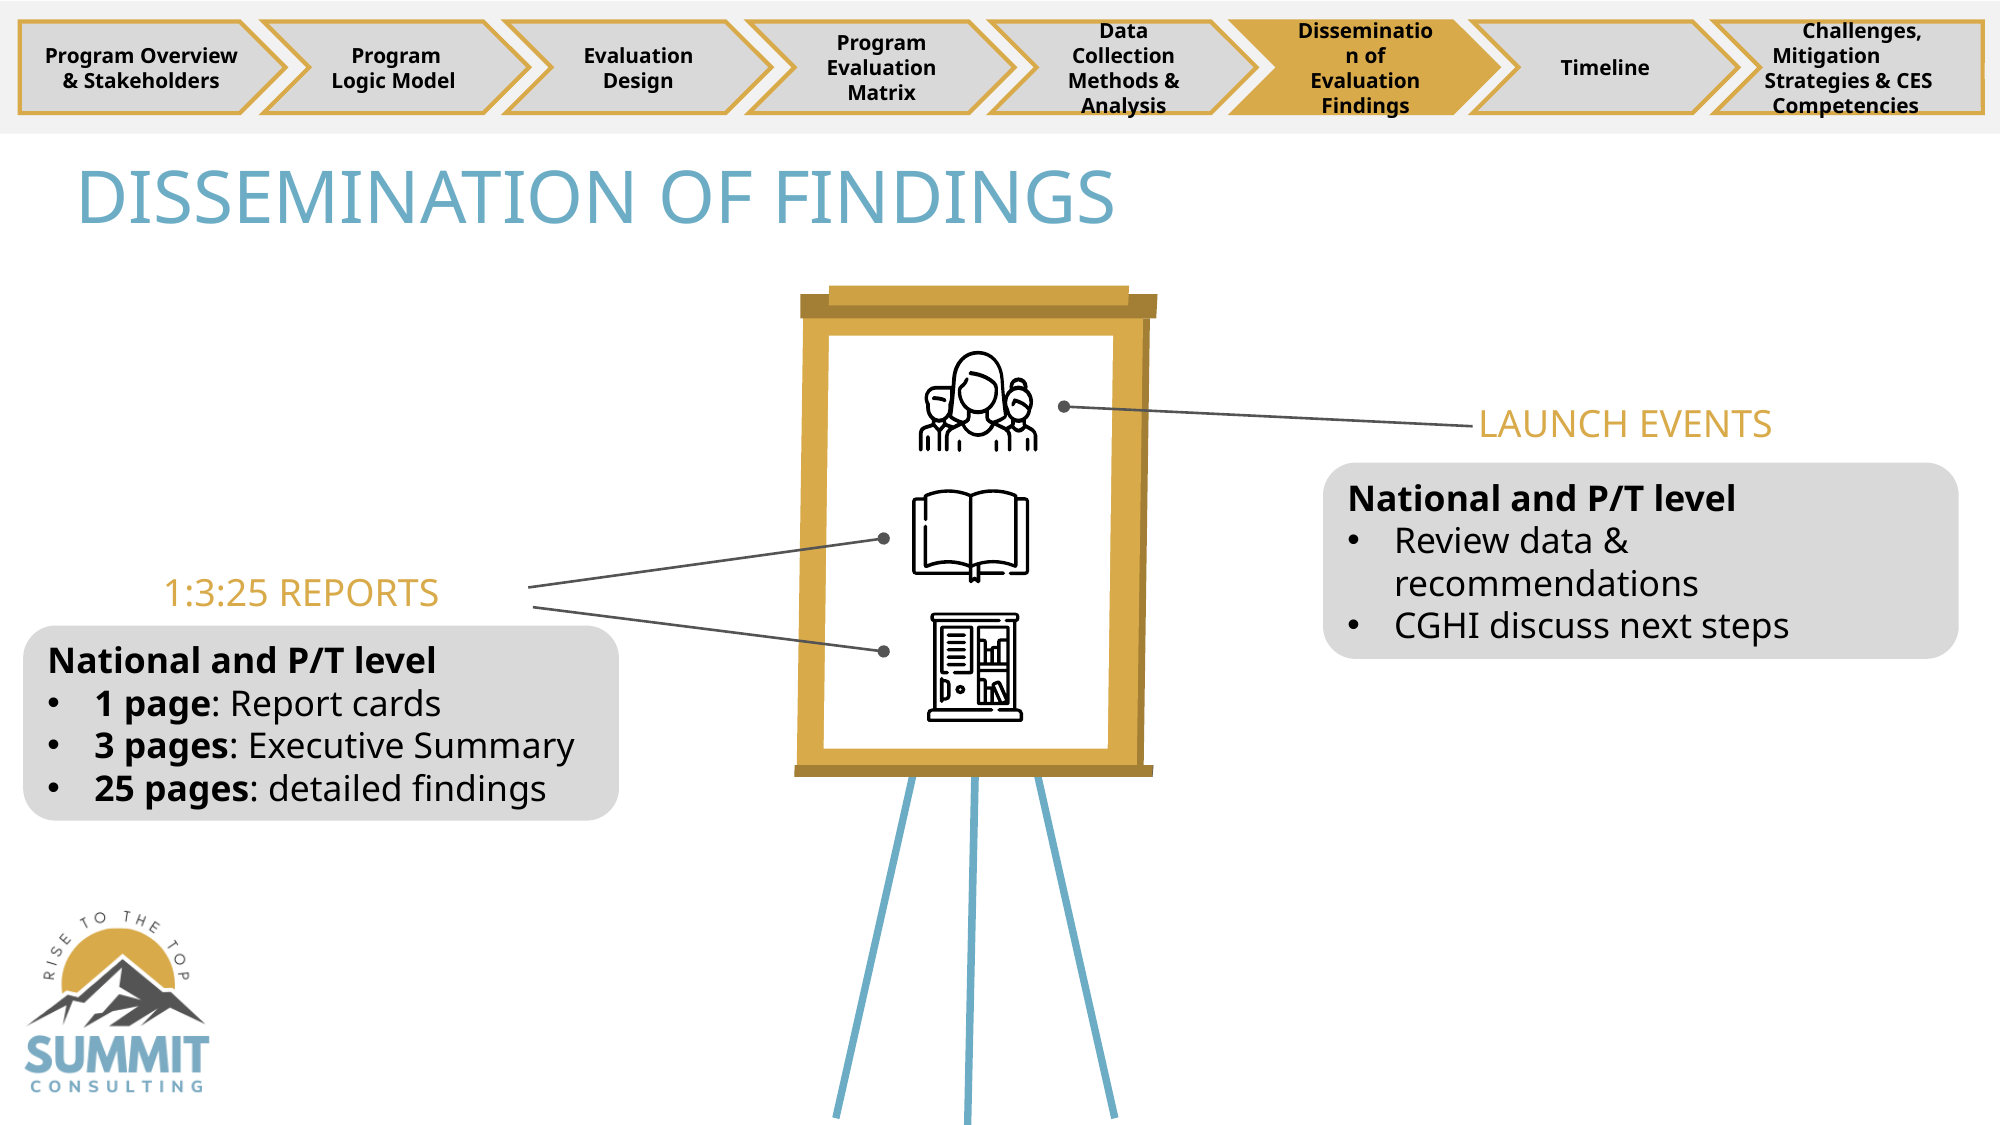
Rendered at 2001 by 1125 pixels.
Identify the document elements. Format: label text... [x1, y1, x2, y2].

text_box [0, 0, 2000, 134]
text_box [532, 607, 884, 652]
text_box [927, 612, 1023, 722]
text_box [1064, 406, 1473, 427]
text_box DISSEMINATION OF FINDINGS [60, 143, 1133, 246]
text_box 1:3:25 REPORTS [0, 561, 604, 622]
picture [9, 887, 222, 1119]
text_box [794, 285, 1159, 1125]
text_box LAUNCH EVENTS [1322, 392, 1928, 453]
text_box National and P/T level 1 page: Report cards 3 pages: Executive Summary 25 pages: detailed findings [22, 624, 620, 822]
text_box National and P/T level Review data & recommendations CGHI discuss next steps [1321, 461, 1960, 660]
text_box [918, 350, 1038, 452]
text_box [528, 538, 884, 588]
